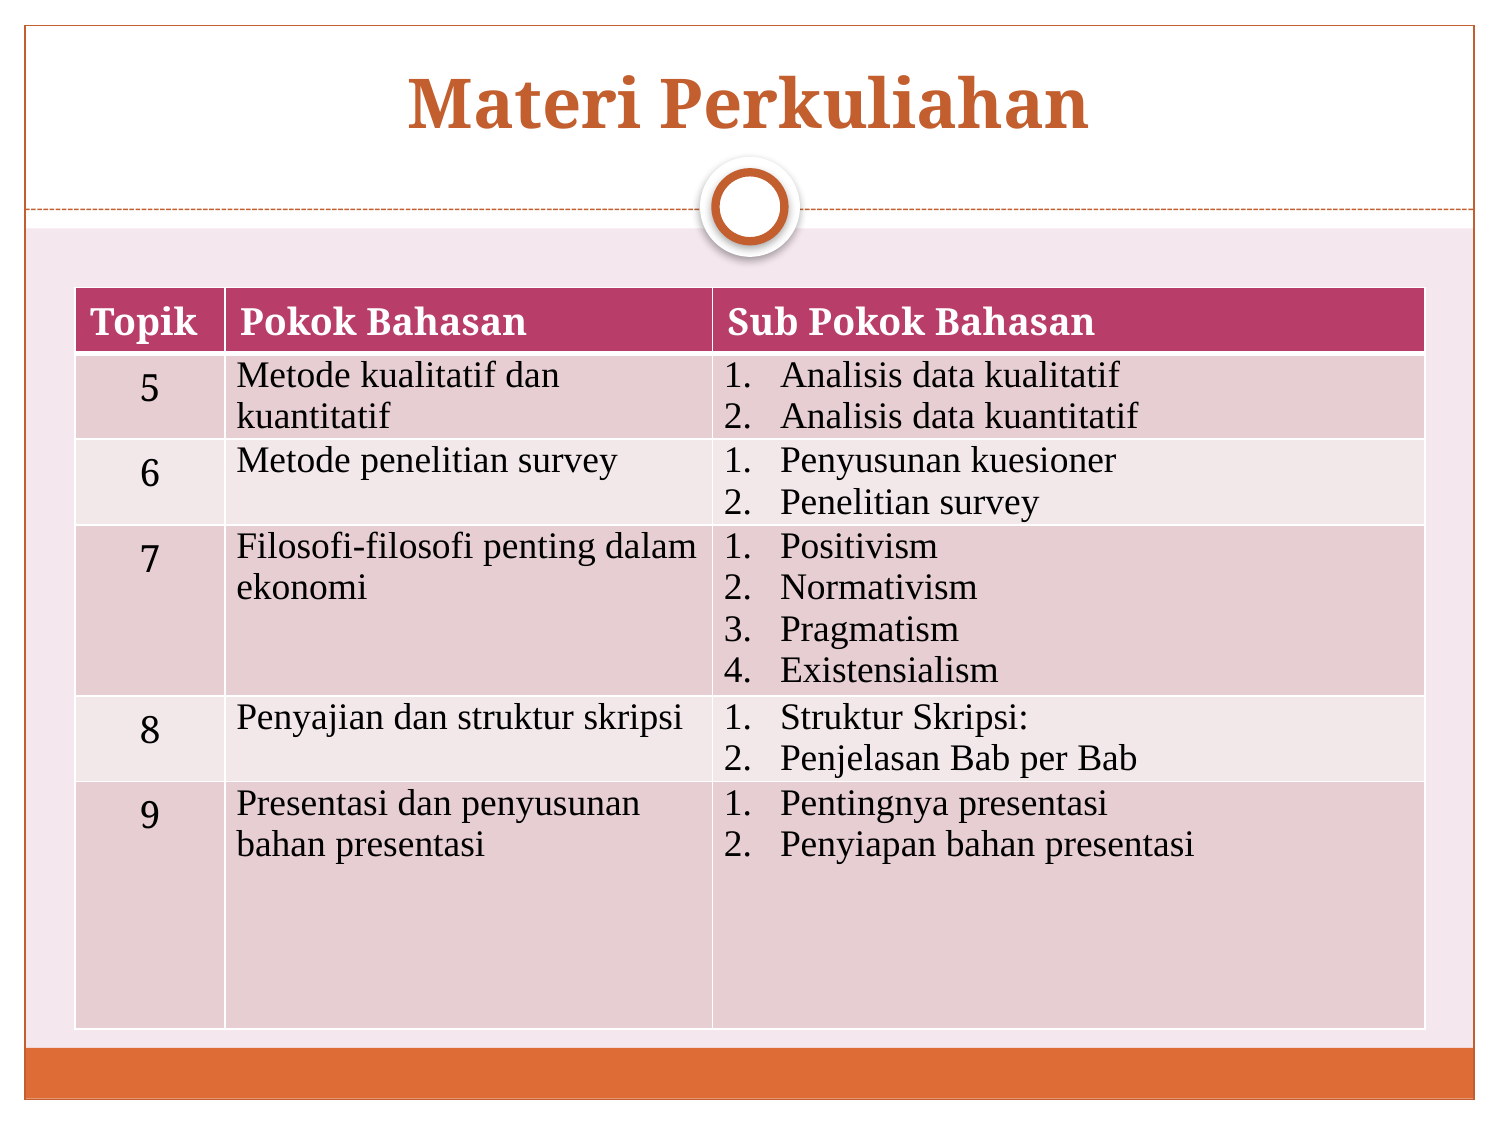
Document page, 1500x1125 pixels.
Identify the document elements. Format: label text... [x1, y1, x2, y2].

table_cell Presentasi dan penyusunan bahan presentasi [226, 782, 712, 1028]
table_cell 9 [76, 782, 224, 1028]
title Materi Perkuliahan [49, 37, 1450, 150]
table_cell 6 [76, 440, 224, 524]
table_cell Struktur Skripsi: Penjelasan Bab per Bab [713, 697, 1424, 781]
table_cell Metode penelitian survey [226, 440, 712, 524]
table_cell Penyajian dan struktur skripsi [226, 697, 712, 781]
table_cell Metode kualitatif dan kuantitatif [226, 356, 712, 438]
table_cell Filosofi-filosofi penting dalam ekonomi [226, 526, 712, 695]
table_cell Penyusunan kuesioner Penelitian survey [713, 440, 1424, 524]
table_cell 5 [76, 356, 224, 438]
table_header Sub Pokok Bahasan [713, 288, 1424, 351]
table_cell Analisis data kualitatif Analisis data kuantitatif [713, 356, 1424, 438]
table_cell 7 [76, 526, 224, 695]
table_cell Pentingnya presentasi Penyiapan bahan presentasi [713, 782, 1424, 1028]
table_cell Positivism Normativism Pragmatism Existensialism [713, 526, 1424, 695]
table_header Topik [76, 288, 224, 351]
table_cell 8 [76, 697, 224, 781]
table_header Pokok Bahasan [226, 288, 712, 351]
